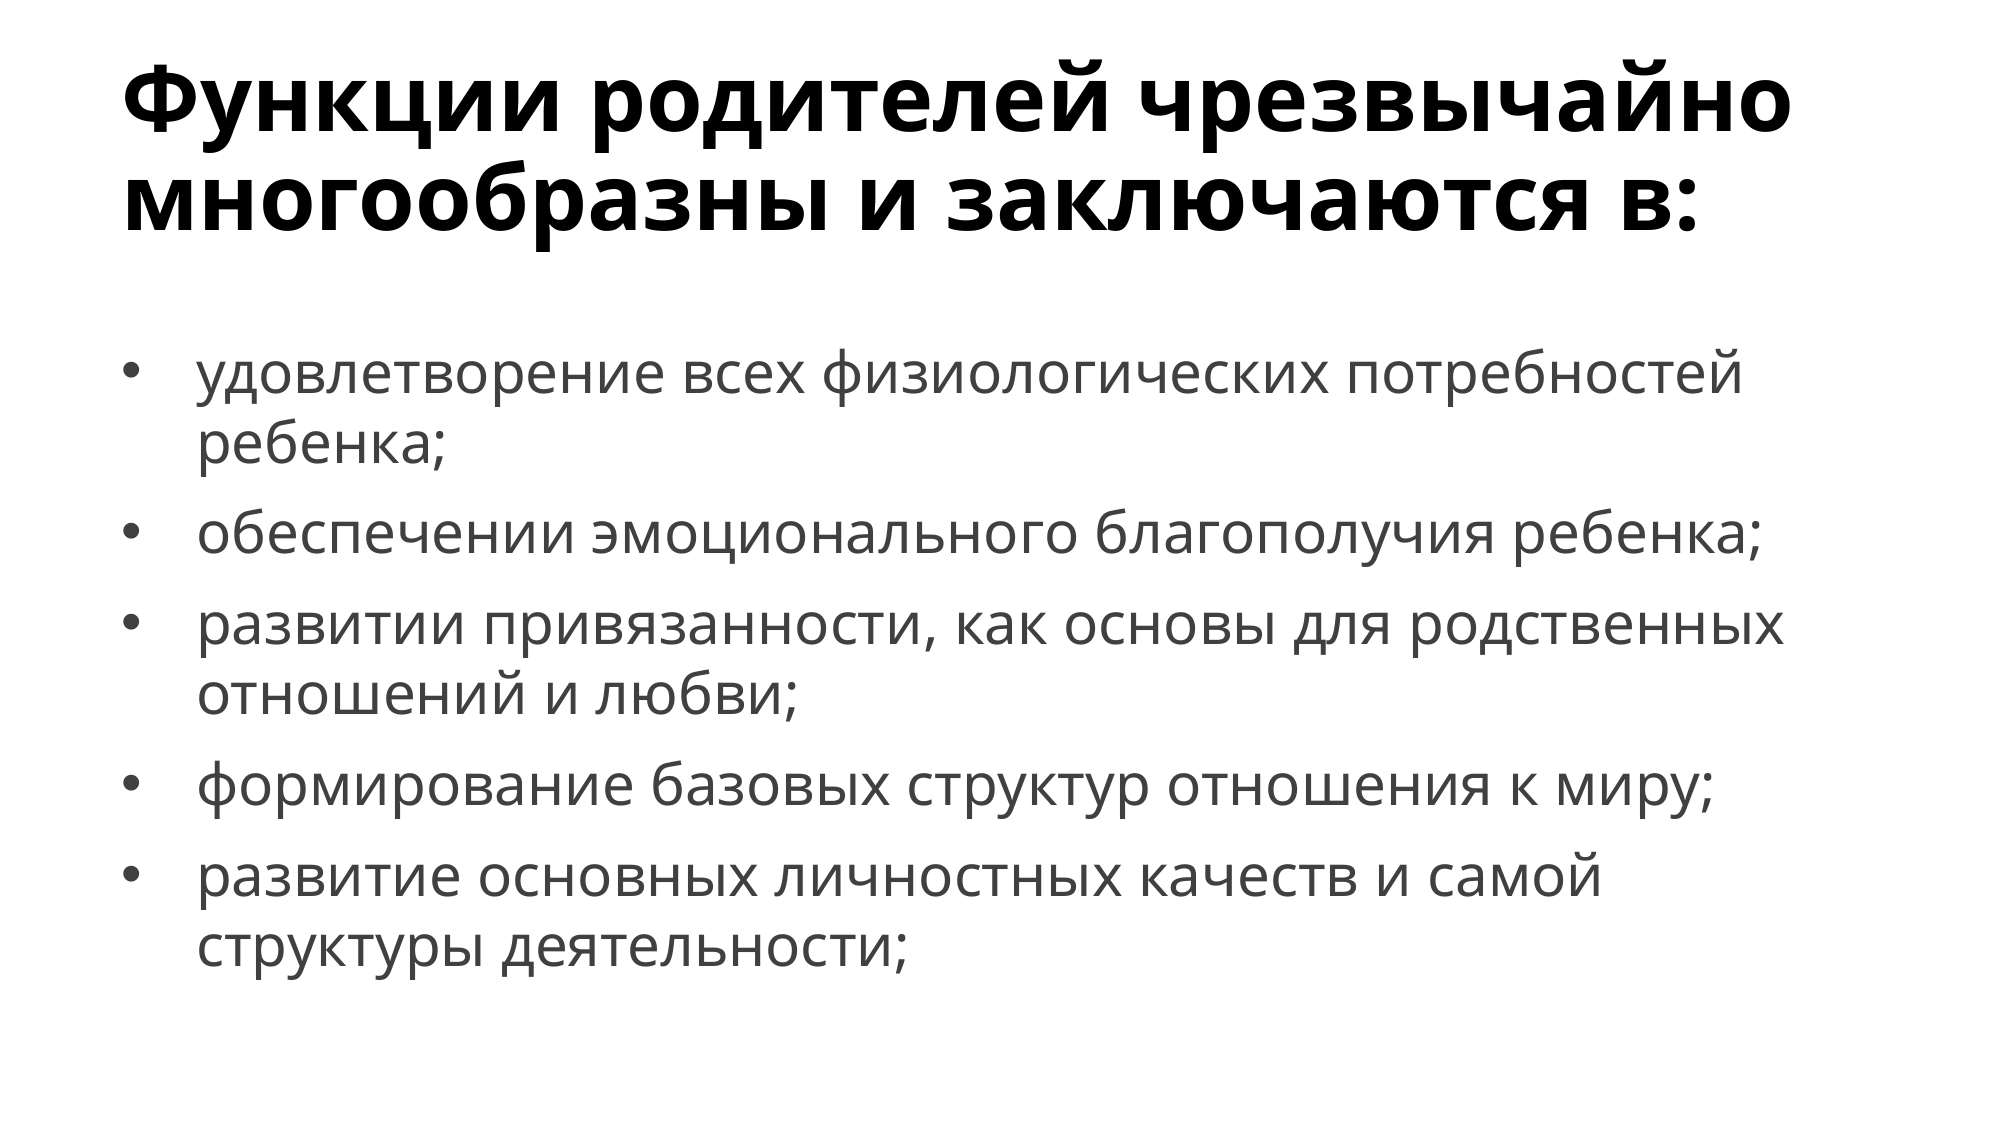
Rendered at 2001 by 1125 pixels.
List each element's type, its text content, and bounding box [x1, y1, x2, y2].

list удовлетворение всех физиологических потребностей ребенка; обеспечении эмоционального благополучия ребенка; развитии привязанности, как основы для родственных отношений и любви; формирование базовых структур отношения к миру; развитие основных личностных качеств и самой структуры деятельности; [106, 299, 1832, 1014]
title Функции родителей чрезвычайно многообразны и заключаются в: [106, 42, 1832, 260]
